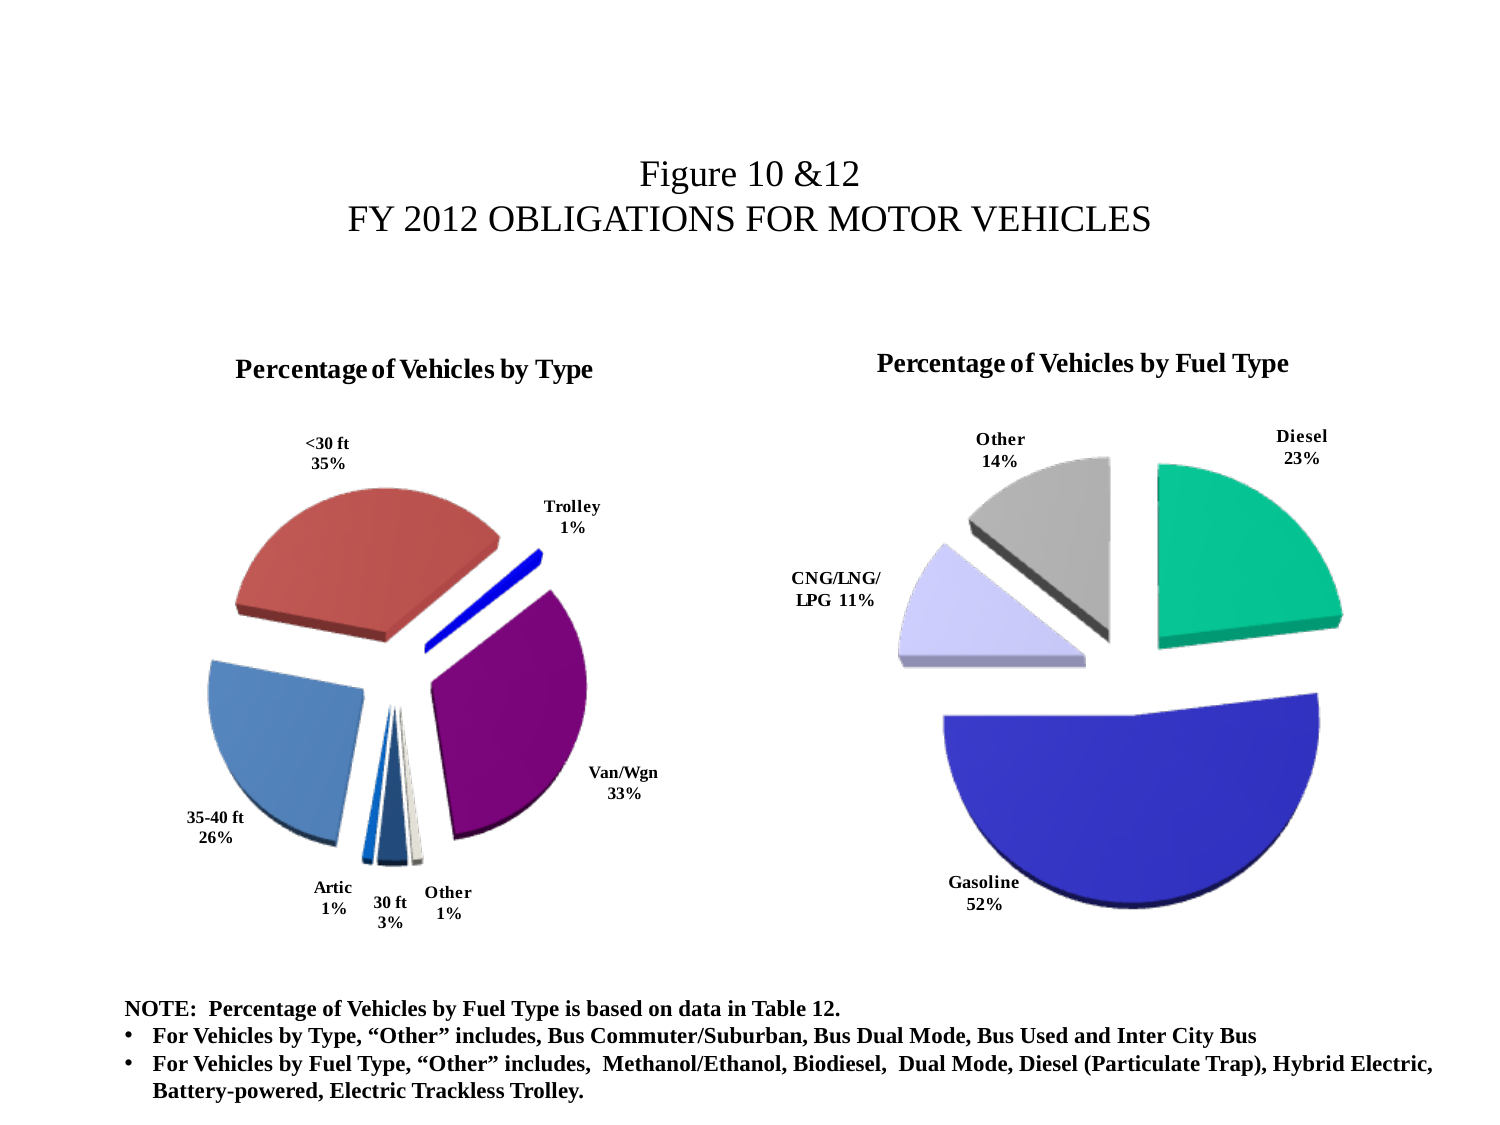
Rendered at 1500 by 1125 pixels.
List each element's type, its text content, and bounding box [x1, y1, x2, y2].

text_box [749, 324, 1441, 965]
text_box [127, 343, 689, 968]
title Figure 10 &12 FY 2012 OBLIGATIONS FOR MOTOR VEHICLES [112, 99, 1388, 288]
text_box NOTE: Percentage of Vehicles by Fuel Type is based on data in Table 12. For Vehicles by Type, “Other” includes, Bus Commuter/Suburban, Bus Dual Mode, Bus Used and Inter City Bus For Vehicles by Fuel Type, “Other” includes, Methanol/Ethanol, Biodiesel, Dual Mode, Diesel (Particulate Trap), Hybrid Electric, Battery-powered, Electric Trackless Trolley. [109, 986, 1450, 1111]
